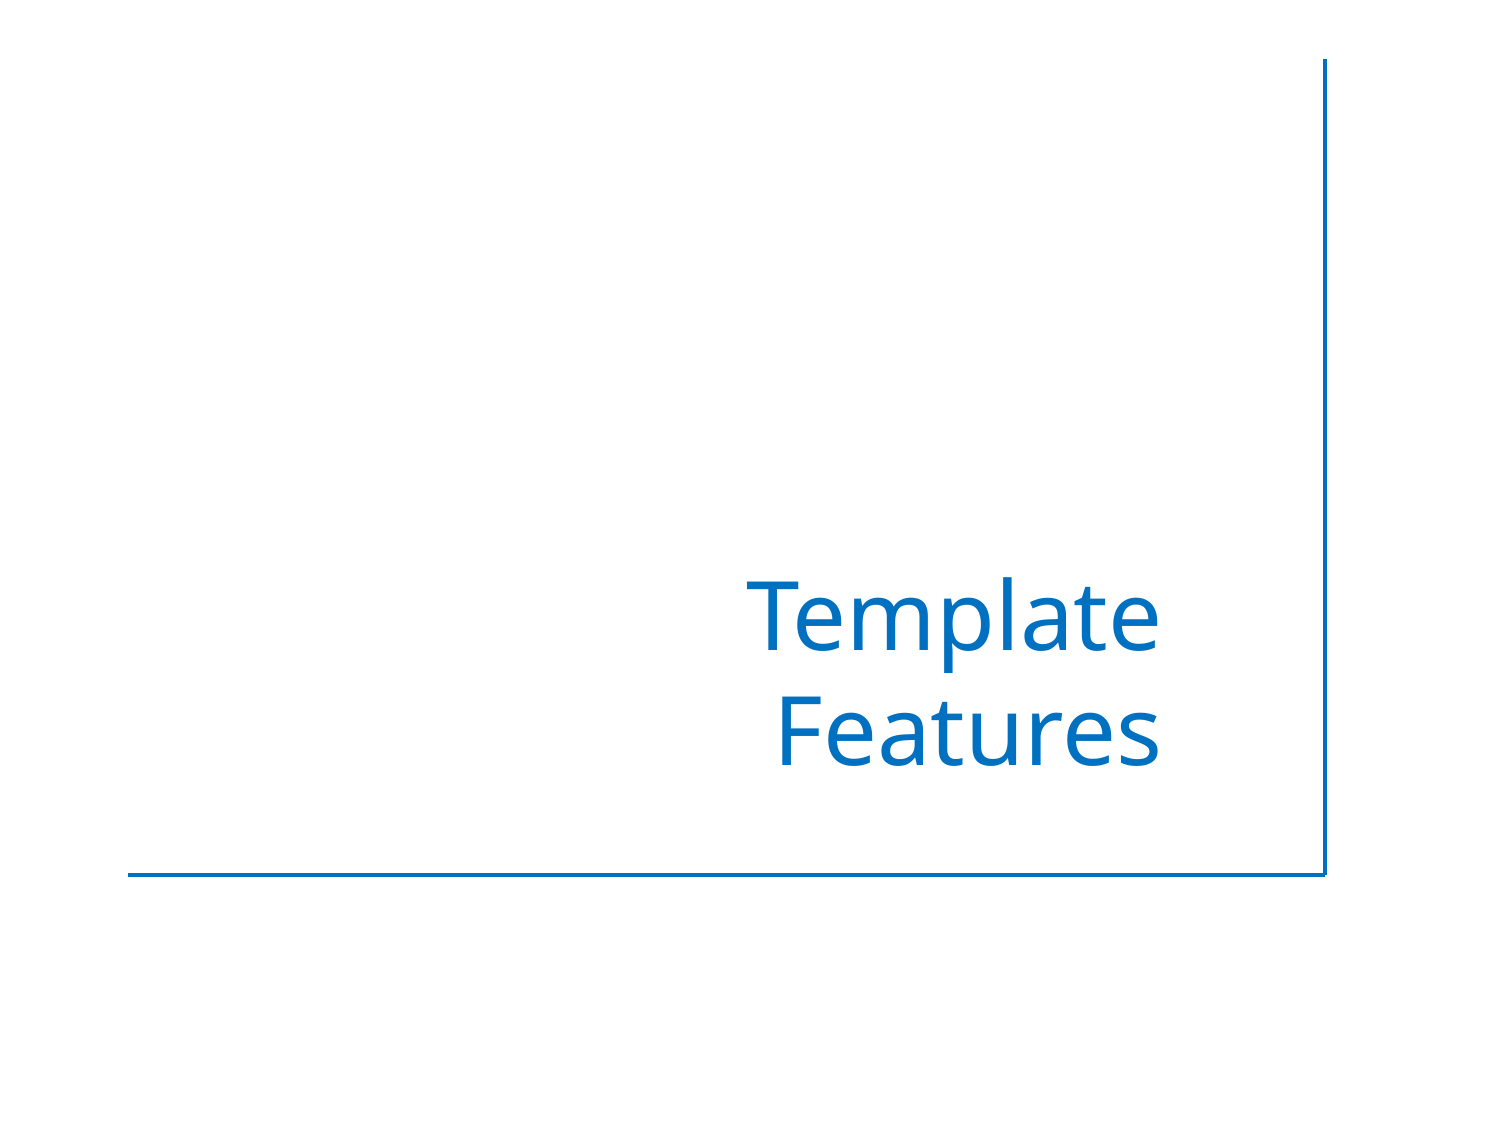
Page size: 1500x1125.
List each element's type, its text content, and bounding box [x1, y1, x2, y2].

title Template Features [361, 561, 1178, 793]
